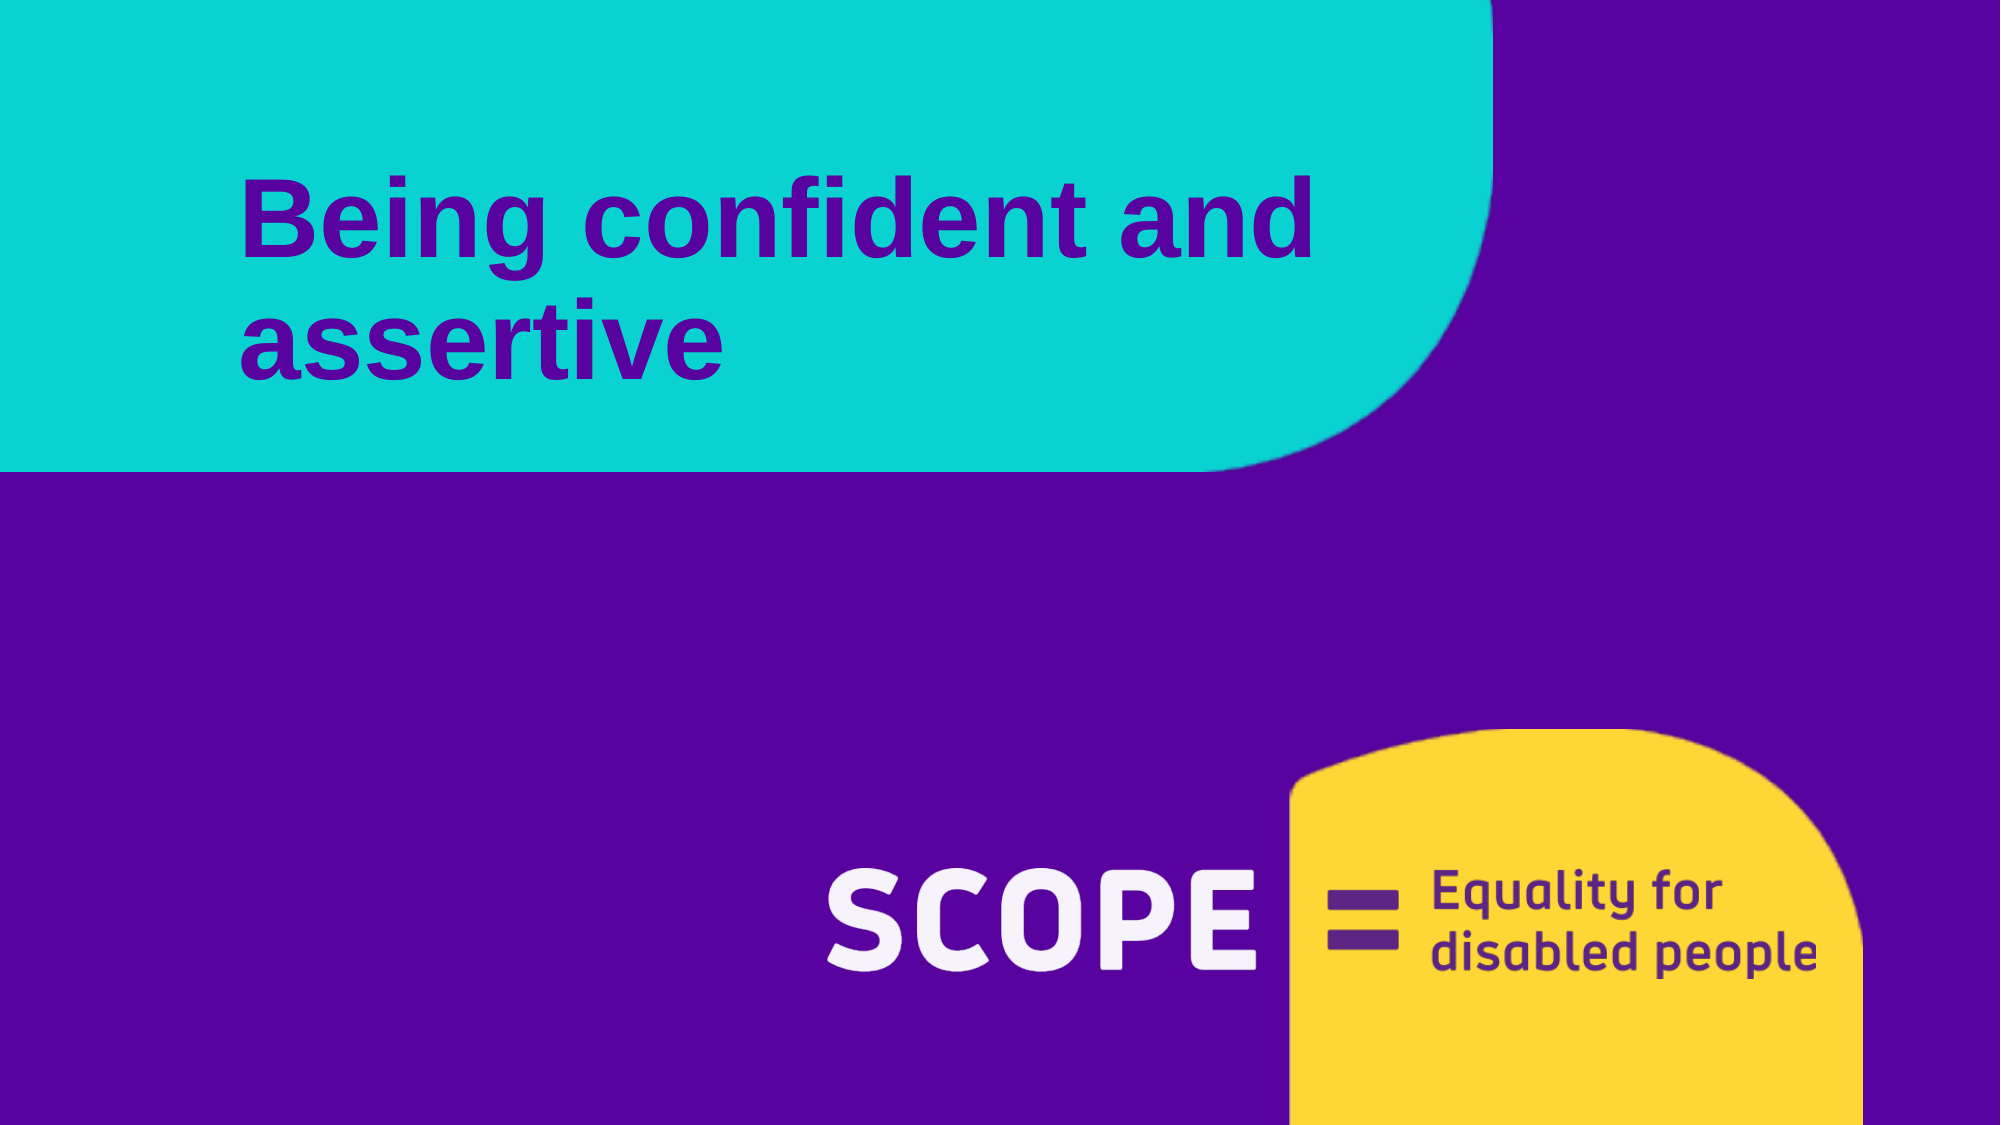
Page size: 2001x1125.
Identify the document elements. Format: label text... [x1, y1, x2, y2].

title Being confident and assertive [238, 160, 1325, 406]
